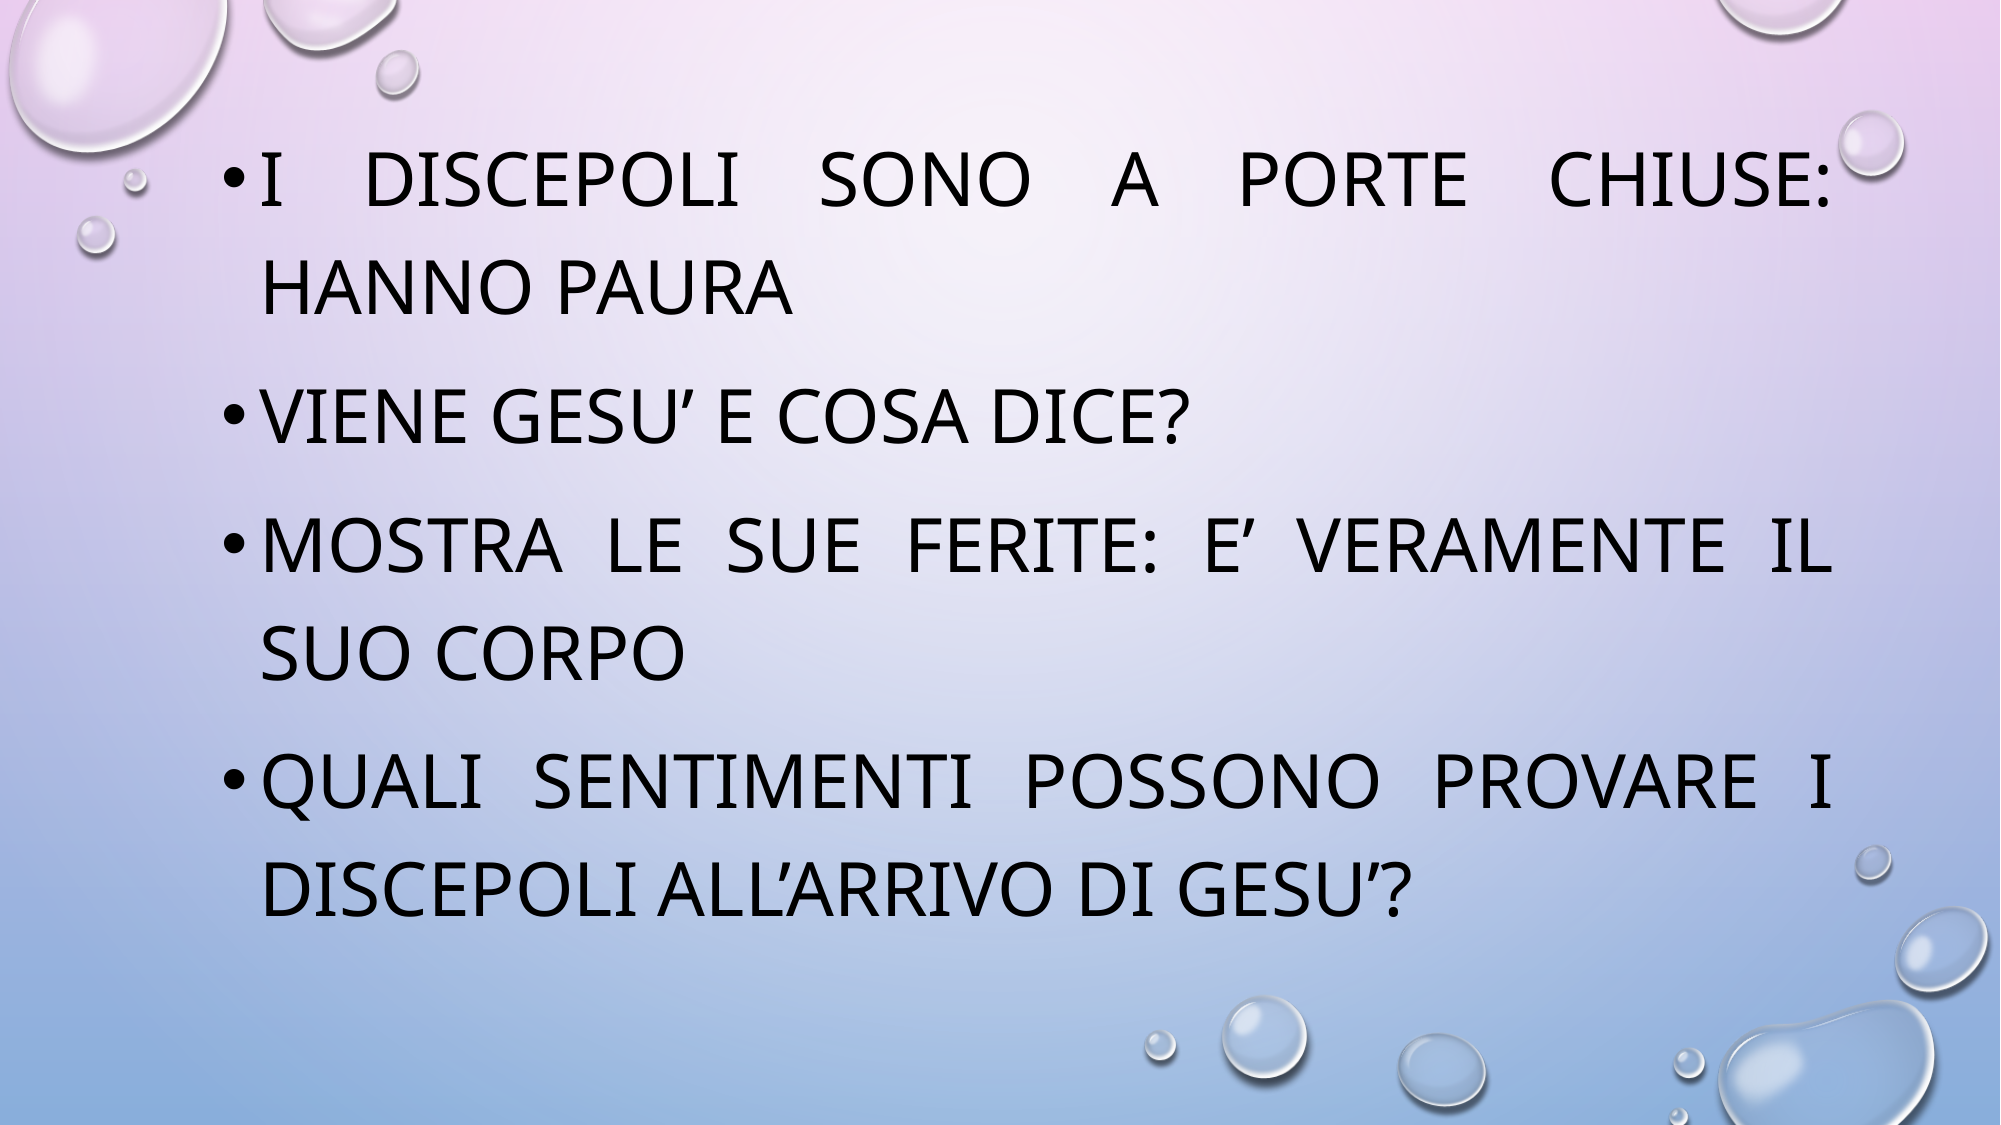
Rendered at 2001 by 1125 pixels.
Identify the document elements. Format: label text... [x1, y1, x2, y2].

picture [0, 0, 2000, 1125]
list I Discepoli sono a porte chiuse: hanno paura Viene Gesu’ e cosa dice? Mostra le sue ferite: e’ veramente il suo corpo Quali sentimenti possono provare i discepoli all’arrivo di gesu’? [206, 106, 1850, 994]
